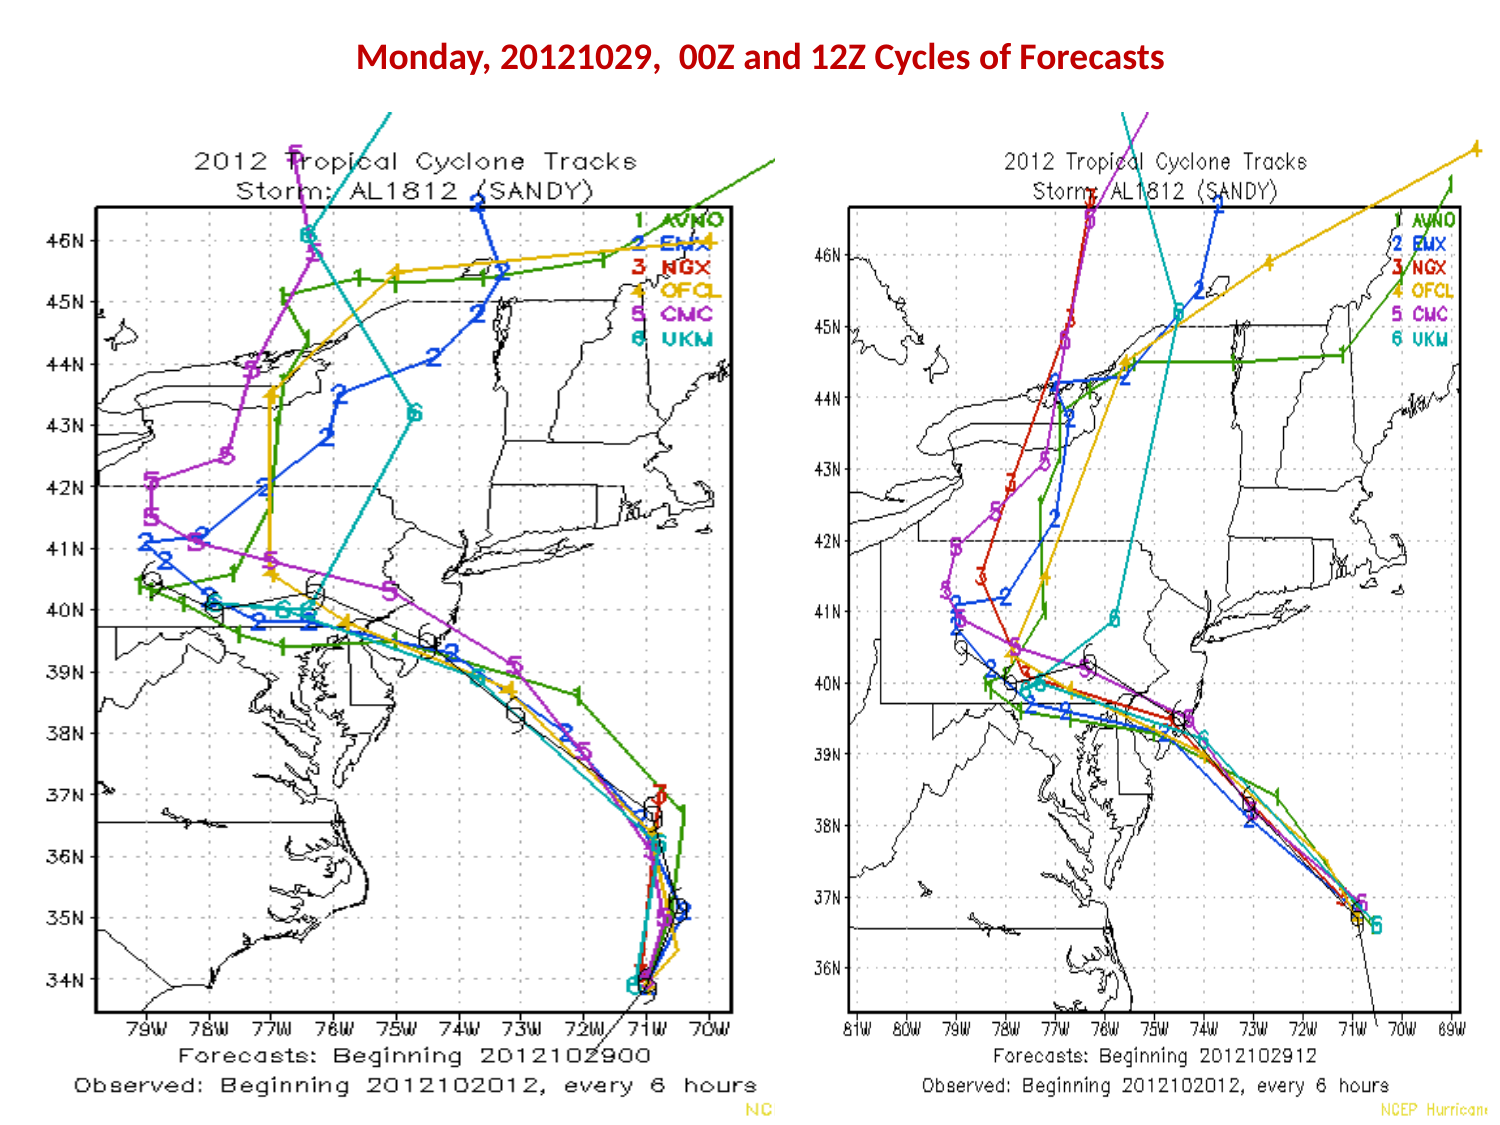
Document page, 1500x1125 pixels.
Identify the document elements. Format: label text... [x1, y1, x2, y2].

text_box Monday, 20121029, 00Z and 12Z Cycles of Forecasts [341, 24, 1181, 85]
picture [12, 112, 776, 1119]
picture [787, 112, 1488, 1119]
